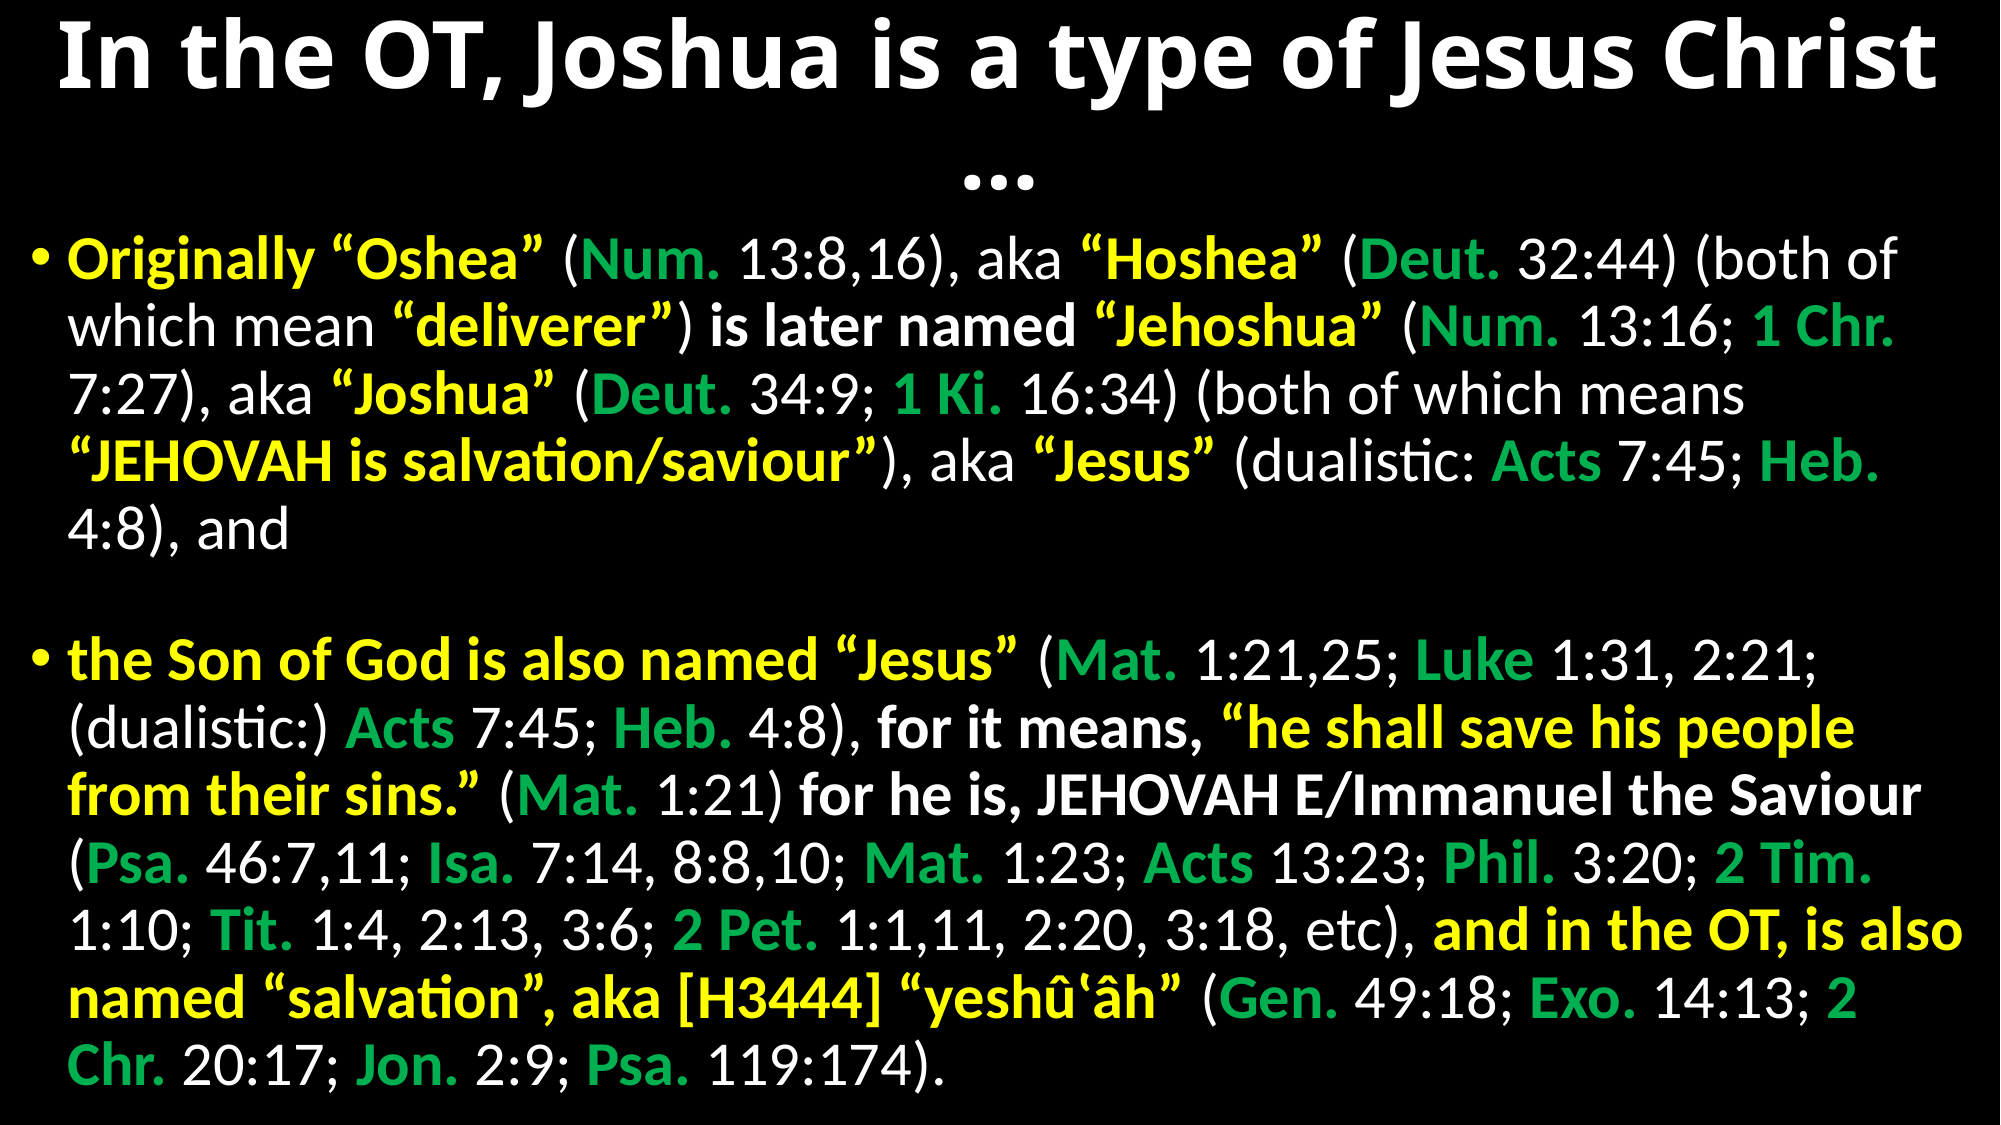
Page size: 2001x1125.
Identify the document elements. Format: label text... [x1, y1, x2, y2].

title In the OT, Joshua is a type of Jesus Christ … [14, 0, 1984, 218]
list Originally “Oshea” (Num. 13:8,16), aka “Hoshea” (Deut. 32:44) (both of which mean “deliverer”) is later named “Jehoshua” (Num. 13:16; 1 Chr. 7:27), aka “Joshua” (Deut. 34:9; 1 Ki. 16:34) (both of which means “JEHOVAH is salvation/saviour”), aka “Jesus” (dualistic: Acts 7:45; Heb. 4:8), and the Son of God is also named “Jesus” (Mat. 1:21,25; Luke 1:31, 2:21; (dualistic:) Acts 7:45; Heb. 4:8), for it means, “he shall save his people from their sins.” (Mat. 1:21) for he is, JEHOVAH E/Immanuel the Saviour (Psa. 46:7,11; Isa. 7:14, 8:8,10; Mat. 1:23; Acts 13:23; Phil. 3:20; 2 Tim. 1:10; Tit. 1:4, 2:13, 3:6; 2 Pet. 1:1,11, 2:20, 3:18, etc), and in the OT, is also named “salvation”, aka [H3444] “yeshû‛âh” (Gen. 49:18; Exo. 14:13; 2 Chr. 20:17; Jon. 2:9; Psa. 119:174). [14, 217, 1982, 1107]
